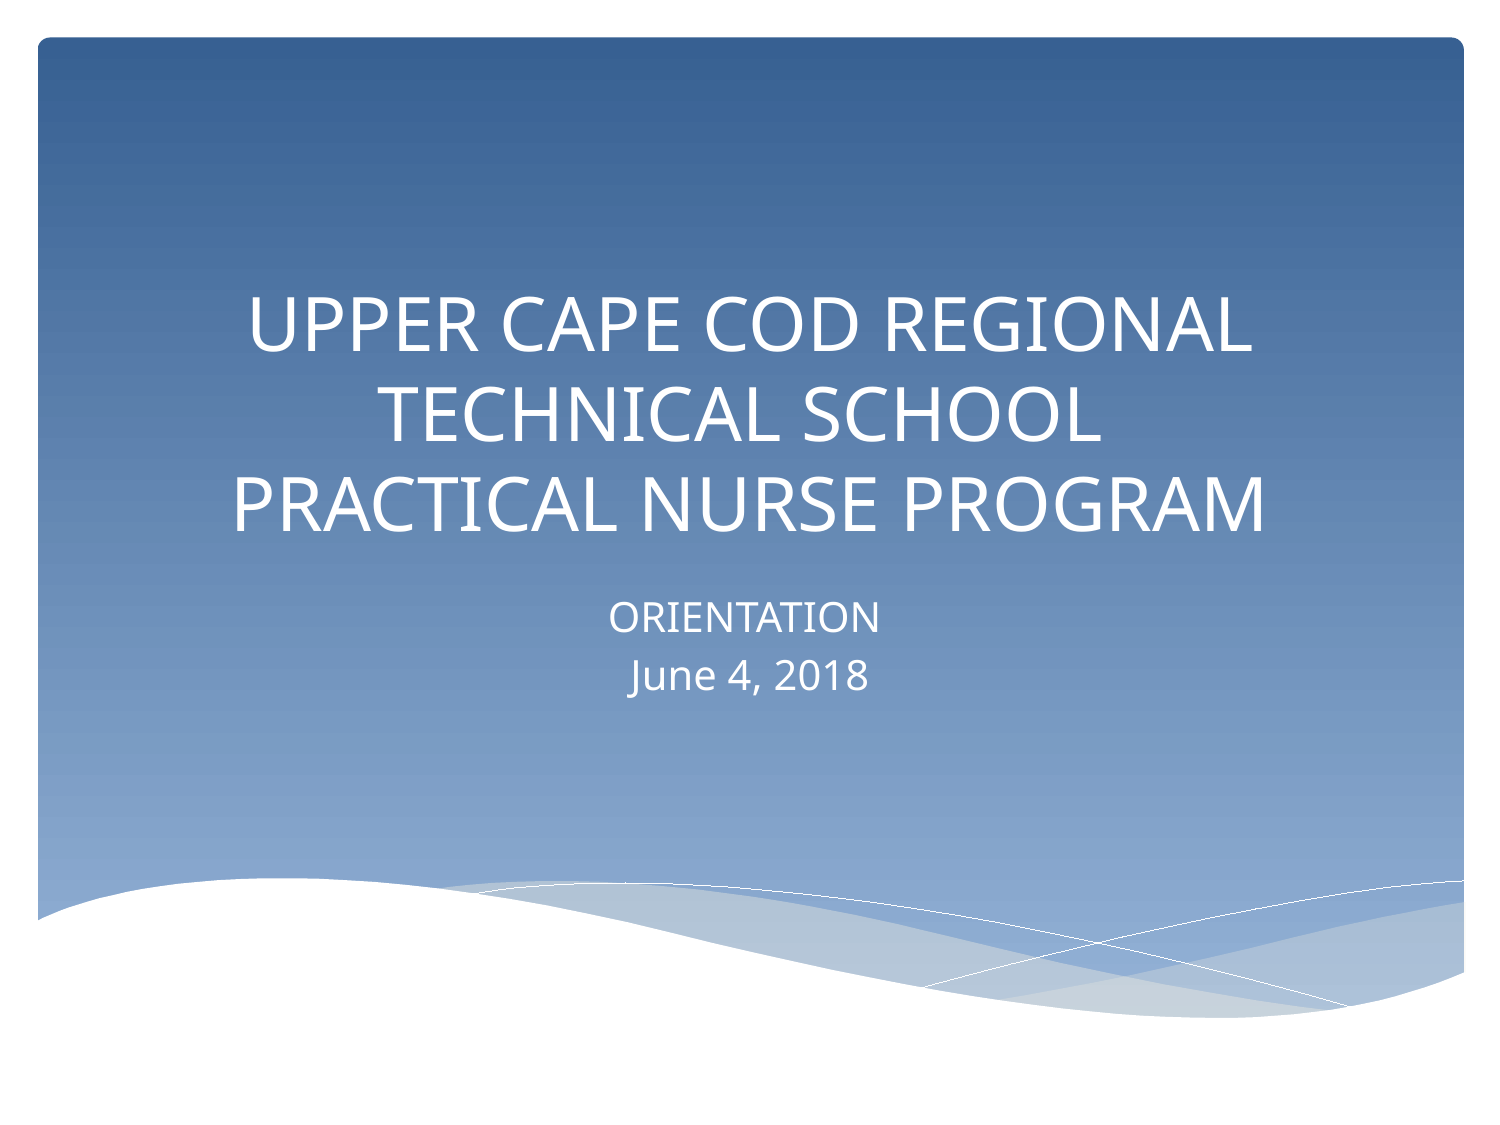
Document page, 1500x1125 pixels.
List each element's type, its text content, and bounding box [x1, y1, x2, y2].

title UPPER CAPE COD REGIONAL TECHNICAL SCHOOL PRACTICAL NURSE PROGRAM [112, 262, 1388, 555]
subtitle ORIENTATION June 4, 2018 [225, 583, 1275, 825]
